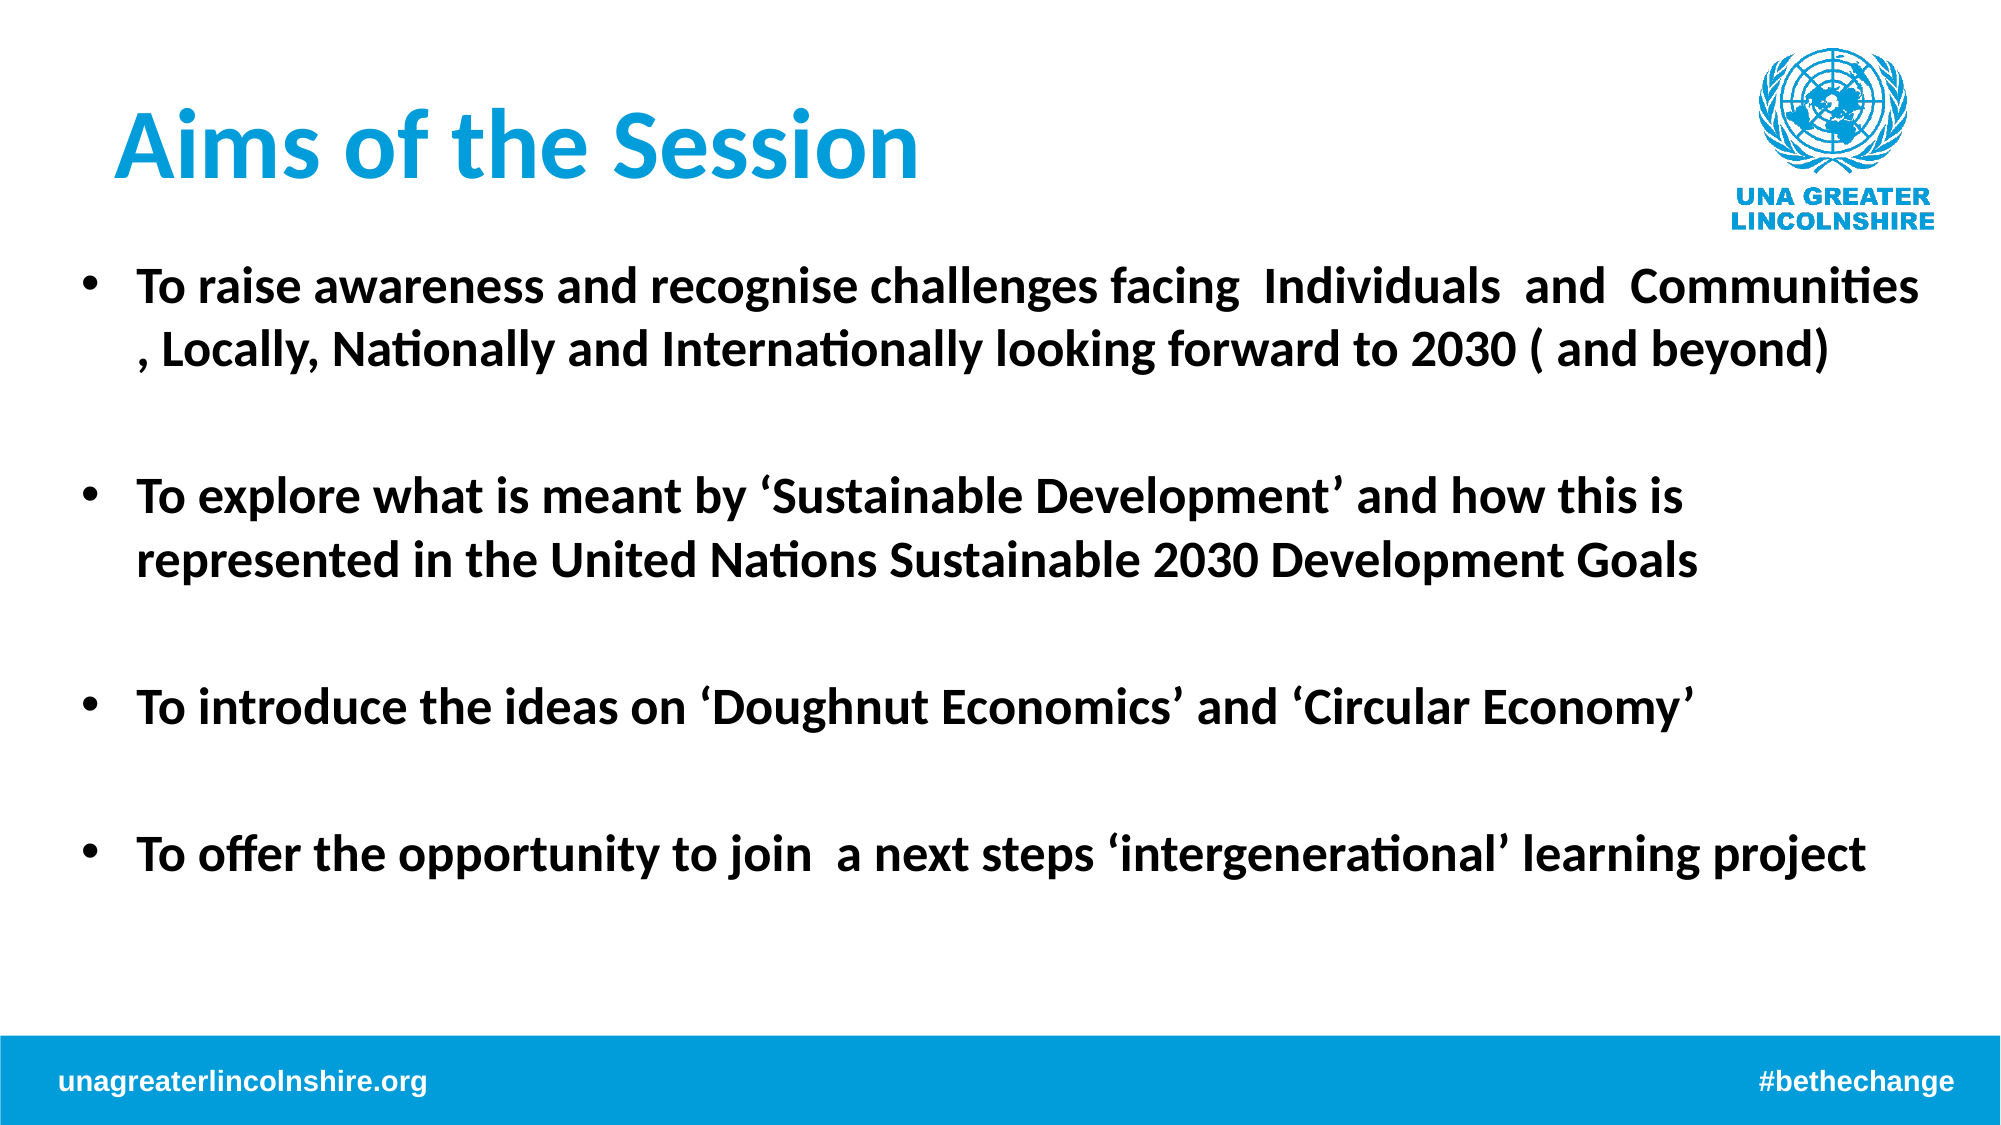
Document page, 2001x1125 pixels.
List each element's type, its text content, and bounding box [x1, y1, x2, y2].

picture [1835, 84, 1843, 89]
picture [1827, 95, 1838, 110]
picture [1784, 103, 1791, 112]
picture [1802, 217, 1808, 225]
picture [1806, 105, 1814, 119]
picture [1835, 63, 1851, 72]
picture [1806, 83, 1815, 93]
picture [1800, 52, 1831, 69]
picture [1784, 68, 1801, 99]
picture [1823, 112, 1831, 119]
picture [1800, 134, 1831, 151]
picture [1732, 48, 1935, 230]
picture [1810, 129, 1831, 140]
picture [1835, 73, 1851, 83]
picture [1808, 63, 1831, 76]
picture [1788, 121, 1800, 134]
picture [1858, 79, 1871, 99]
picture [1926, 217, 1935, 225]
picture [1865, 68, 1881, 99]
picture [1815, 73, 1831, 83]
title Aims of the Session [99, 45, 1900, 233]
picture [1815, 119, 1825, 128]
list To raise awareness and recognise challenges facing Individuals and Communities , Locally, Nationally and Internationally looking forward to 2030 ( and beyond) To explore what is meant by ‘Sustainable Development’ and how this is represented in the United Nations Sustainable 2030 Development Goals To introduce the ideas on ‘Doughnut Economics’ and ‘Circular Economy’ To offer the opportunity to join a next steps ‘intergenerational’ learning project [66, 243, 1945, 1012]
picture [1858, 103, 1871, 125]
picture [1822, 84, 1831, 89]
picture [1865, 103, 1881, 133]
picture [1835, 133, 1865, 151]
picture [1835, 52, 1865, 67]
picture [1794, 76, 1808, 99]
